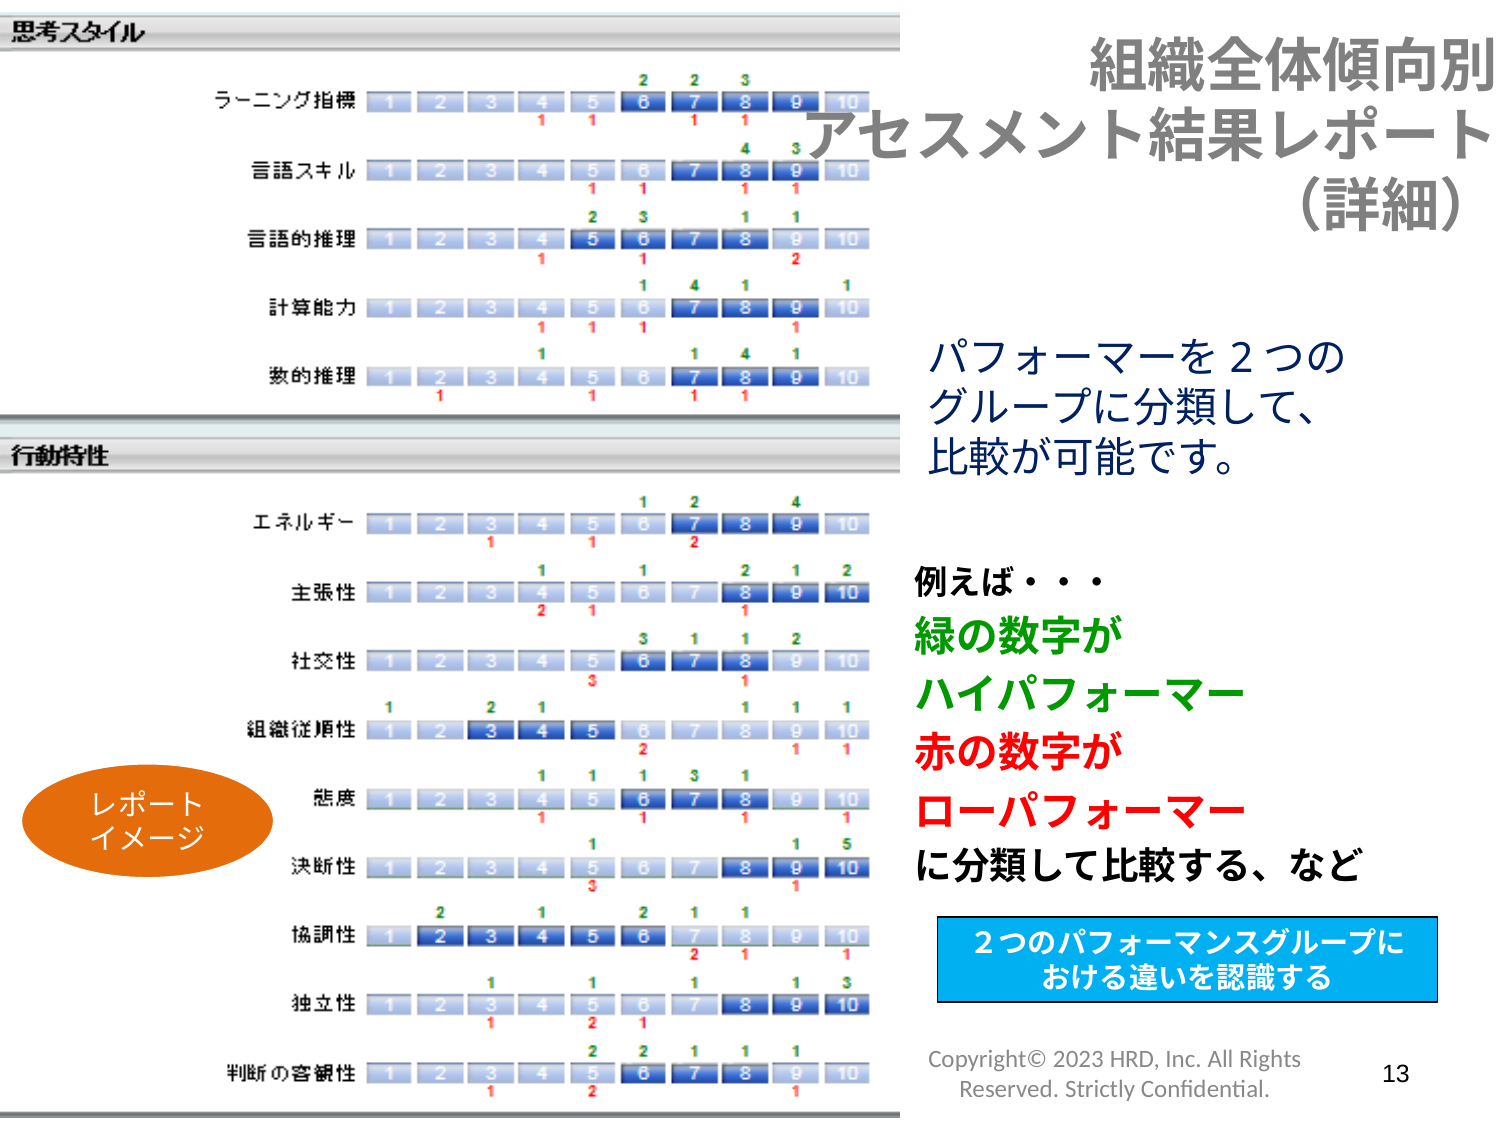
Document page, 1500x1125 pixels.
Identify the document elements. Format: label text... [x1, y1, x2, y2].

text_box パフォーマーを2つの グループに分類して、 比較が可能です。 [912, 323, 1475, 488]
slide_number 13 [1353, 1042, 1425, 1103]
text_box 組織全体傾向別 アセスメント結果レポート （詳細） [904, 20, 1500, 136]
picture [0, 12, 901, 1118]
text_box ２つのパフォーマンスグループに おける違いを認識する [937, 916, 1438, 1002]
footer Copyright©️ 2023 HRD, Inc. All Rights Reserved. Strictly Confidential. [904, 1042, 1353, 1103]
text_box 例えば・・・ 緑の数字が ハイパフォーマー 赤の数字が ローパフォーマー に分類して比較する、など [904, 527, 1500, 709]
